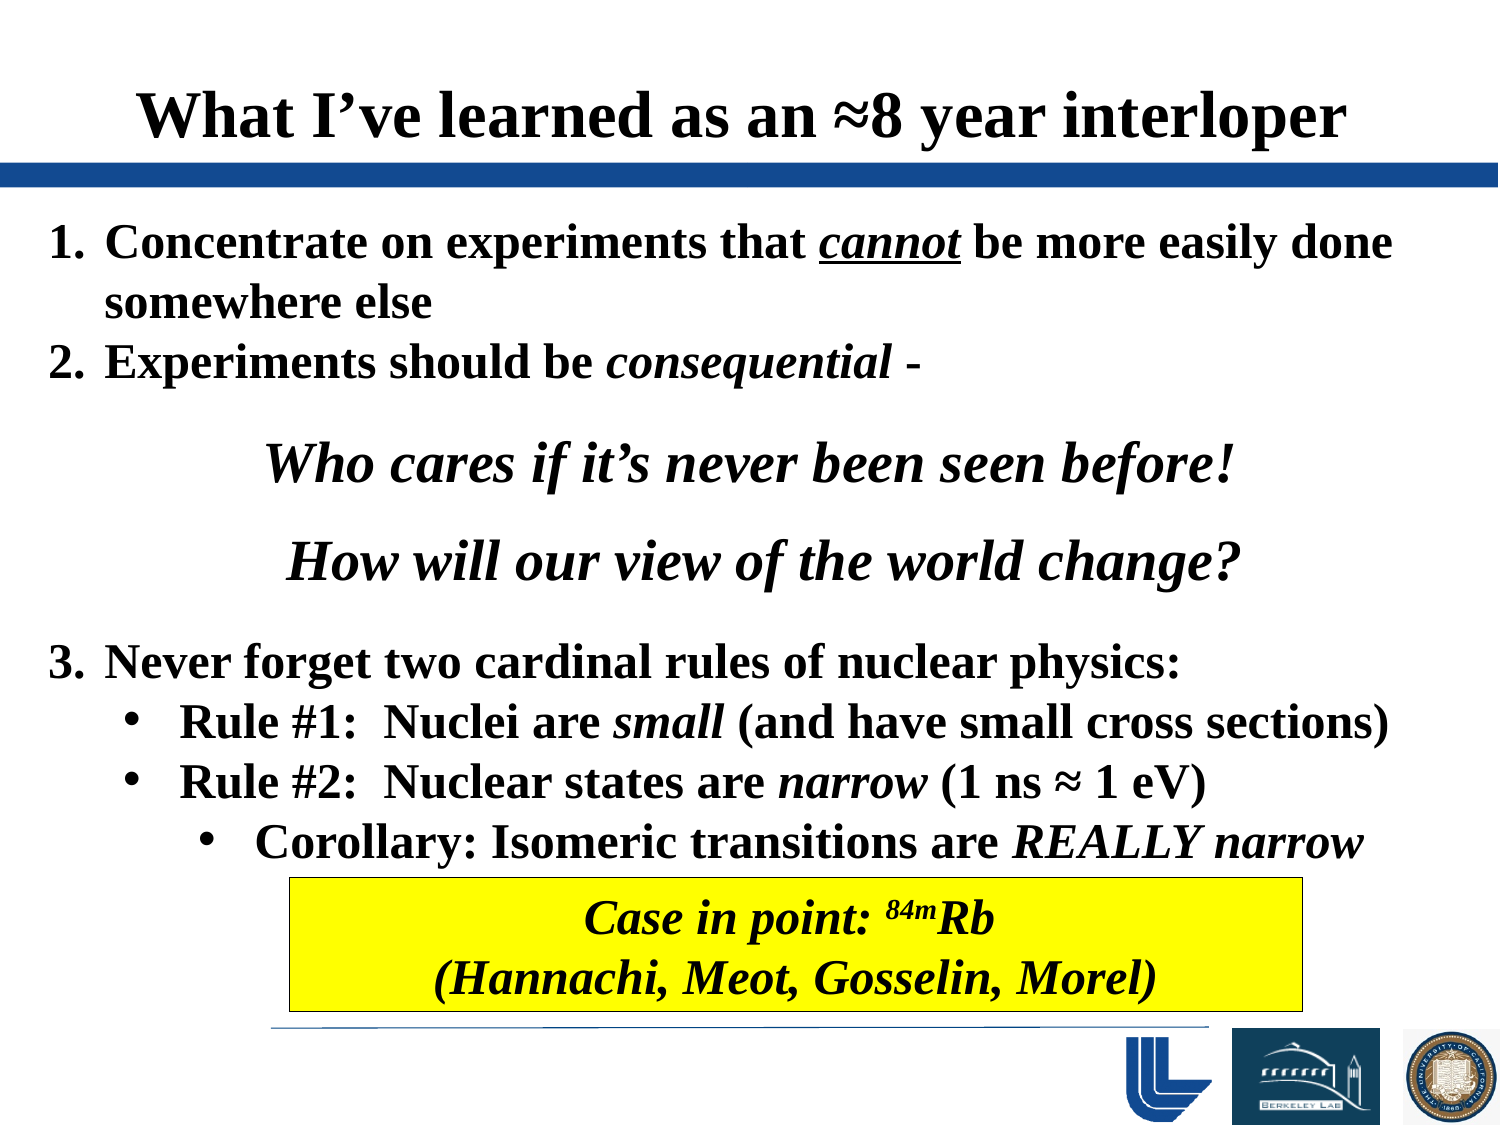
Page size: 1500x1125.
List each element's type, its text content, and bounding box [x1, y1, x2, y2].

text_box How will our view of the world change? [271, 514, 1258, 600]
text_box Who cares if it’s never been seen before! [247, 416, 1253, 502]
text_box Concentrate on experiments that cannot be more easily done somewhere else Experiments should be consequential - Never forget two cardinal rules of nuclear physics: Rule #1: Nuclei are small (and have small cross sections) Rule #2: Nuclear states are narrow (1 ns ≈ 1 eV) Corollary: Isomeric transitions are REALLY narrow [33, 201, 1421, 876]
title What I’ve learned as an ≈8 year interloper [59, 9, 1441, 159]
picture [1403, 1029, 1500, 1125]
picture [1120, 1033, 1216, 1125]
text_box Case in point: 84mRb (Hannachi, Meot, Gosselin, Morel) [289, 877, 1303, 1012]
picture [1232, 1028, 1380, 1125]
